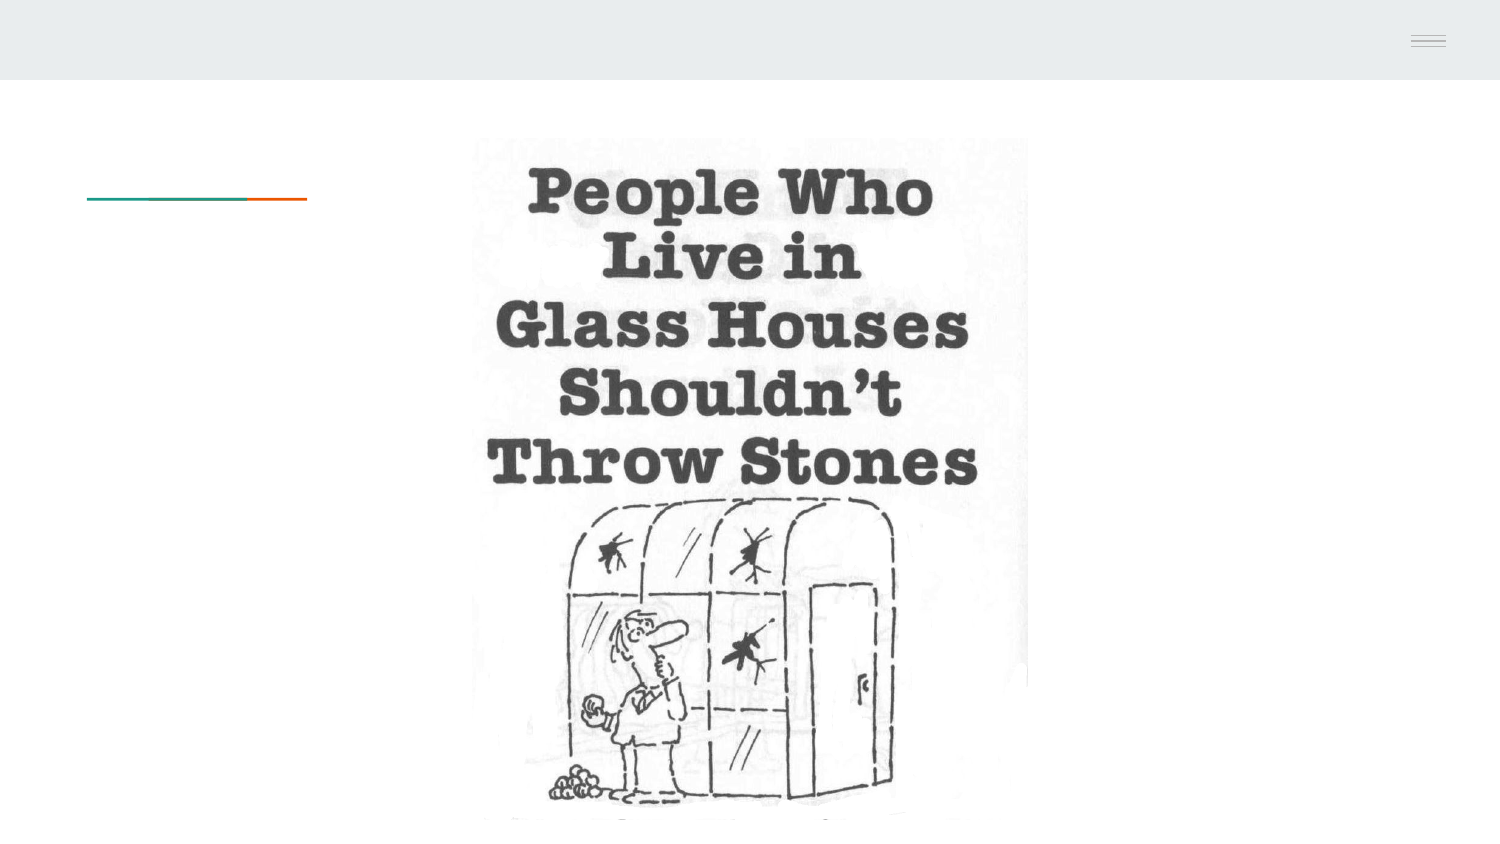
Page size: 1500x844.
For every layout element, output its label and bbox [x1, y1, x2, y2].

picture [472, 138, 1028, 820]
